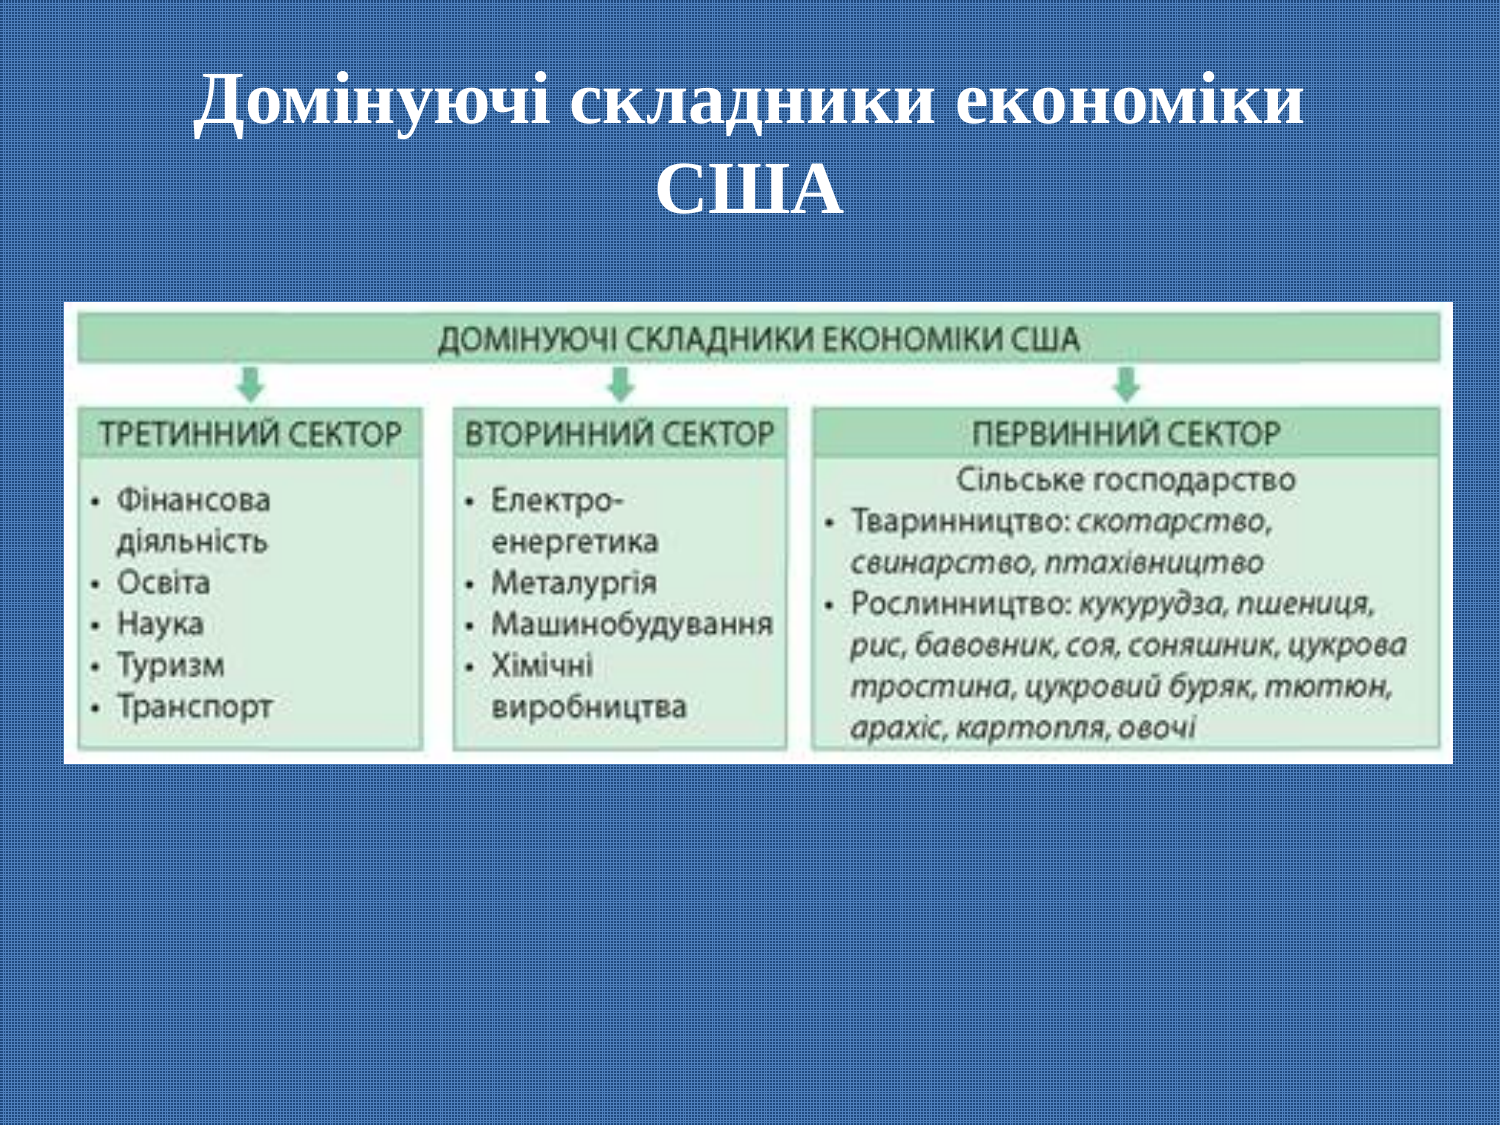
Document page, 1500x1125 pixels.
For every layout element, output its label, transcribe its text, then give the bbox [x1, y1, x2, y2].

picture [64, 302, 1453, 764]
title Домінуючі складники економіки США [75, 45, 1425, 233]
